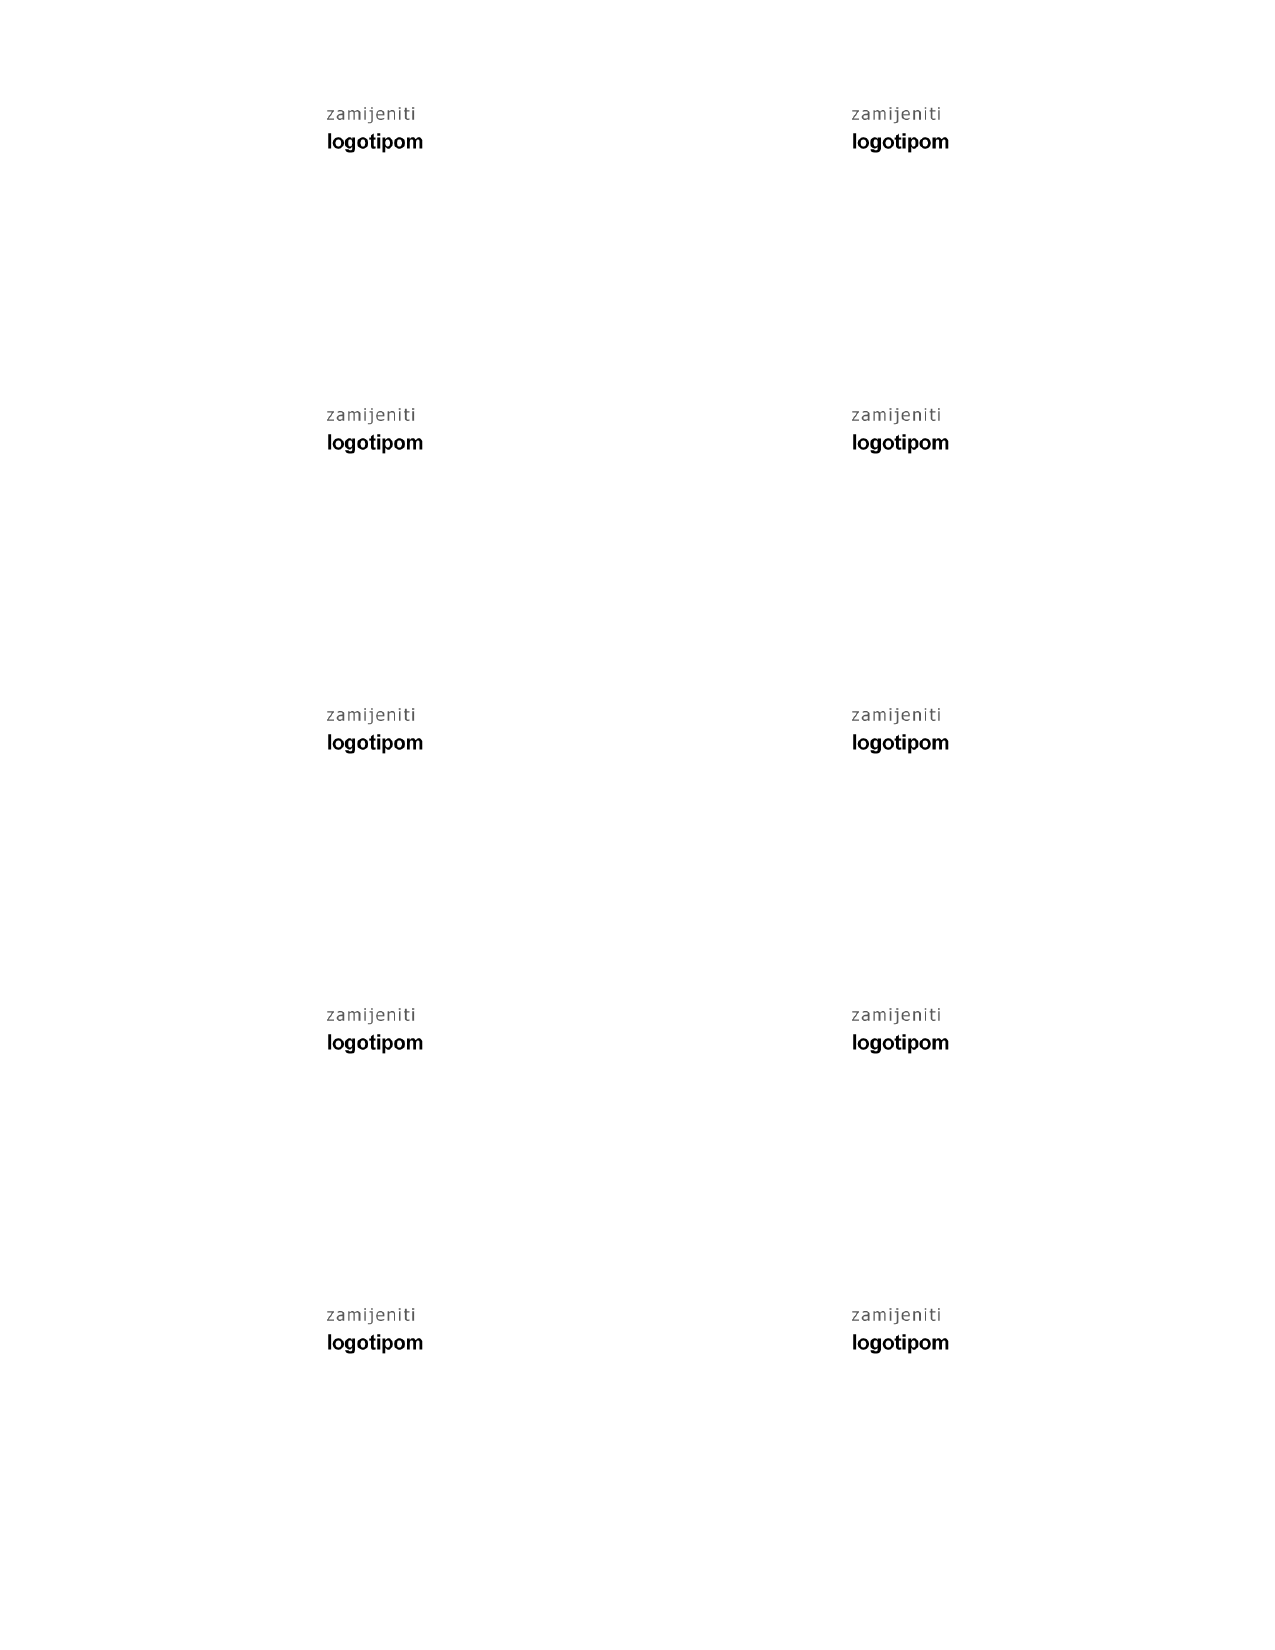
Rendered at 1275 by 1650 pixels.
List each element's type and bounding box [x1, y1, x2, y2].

picture [850, 406, 950, 454]
picture [324, 406, 424, 454]
picture [850, 1006, 950, 1054]
picture [850, 1306, 950, 1354]
picture [324, 1306, 424, 1354]
picture [850, 706, 950, 754]
picture [324, 1006, 424, 1054]
picture [324, 706, 424, 754]
picture [324, 105, 424, 153]
picture [850, 105, 950, 153]
